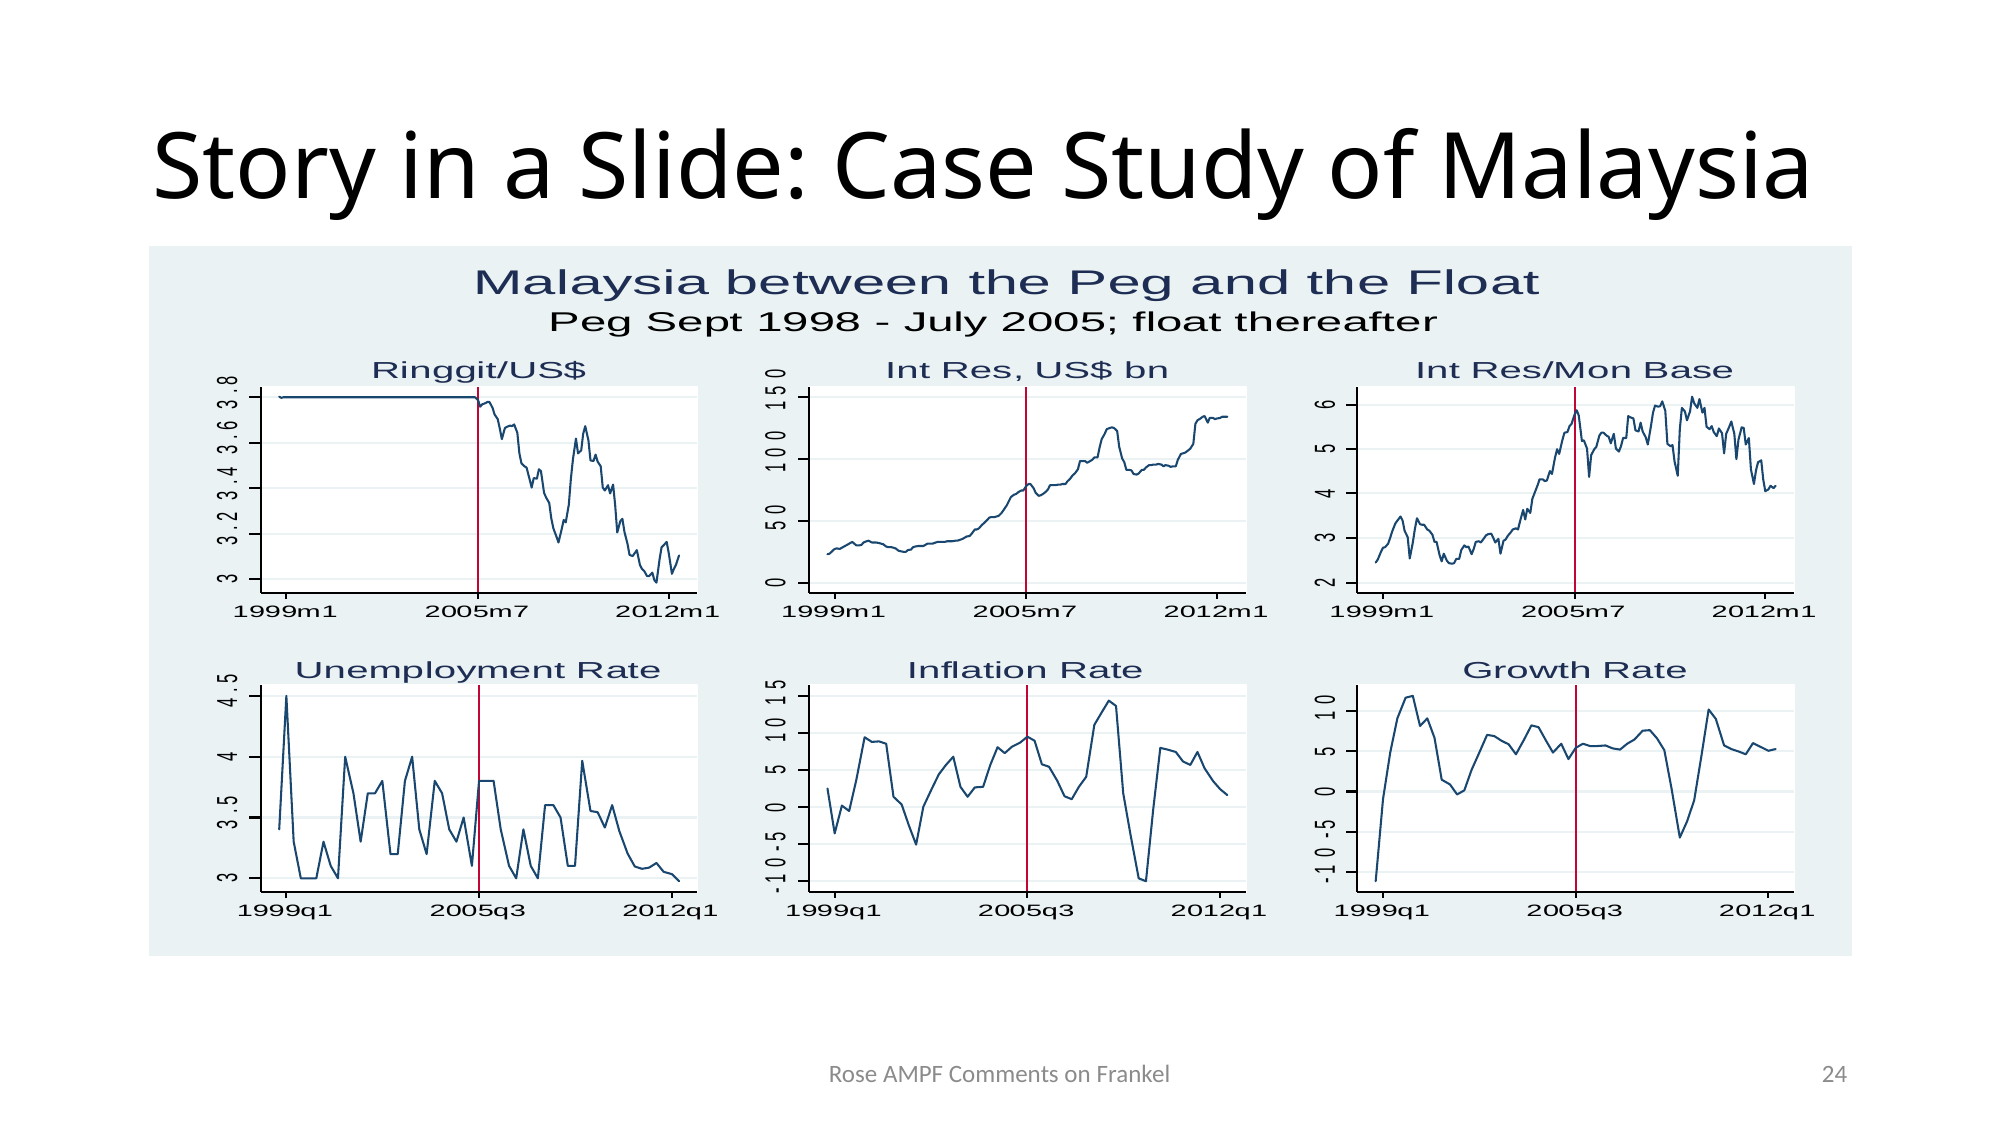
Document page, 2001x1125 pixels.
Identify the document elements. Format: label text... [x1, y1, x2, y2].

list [137, 239, 1863, 963]
title Story in a Slide: Case Study of Malaysia [137, 59, 1863, 239]
footer Rose AMPF Comments on Frankel [662, 1042, 1338, 1103]
slide_number 24 [1412, 1042, 1863, 1103]
